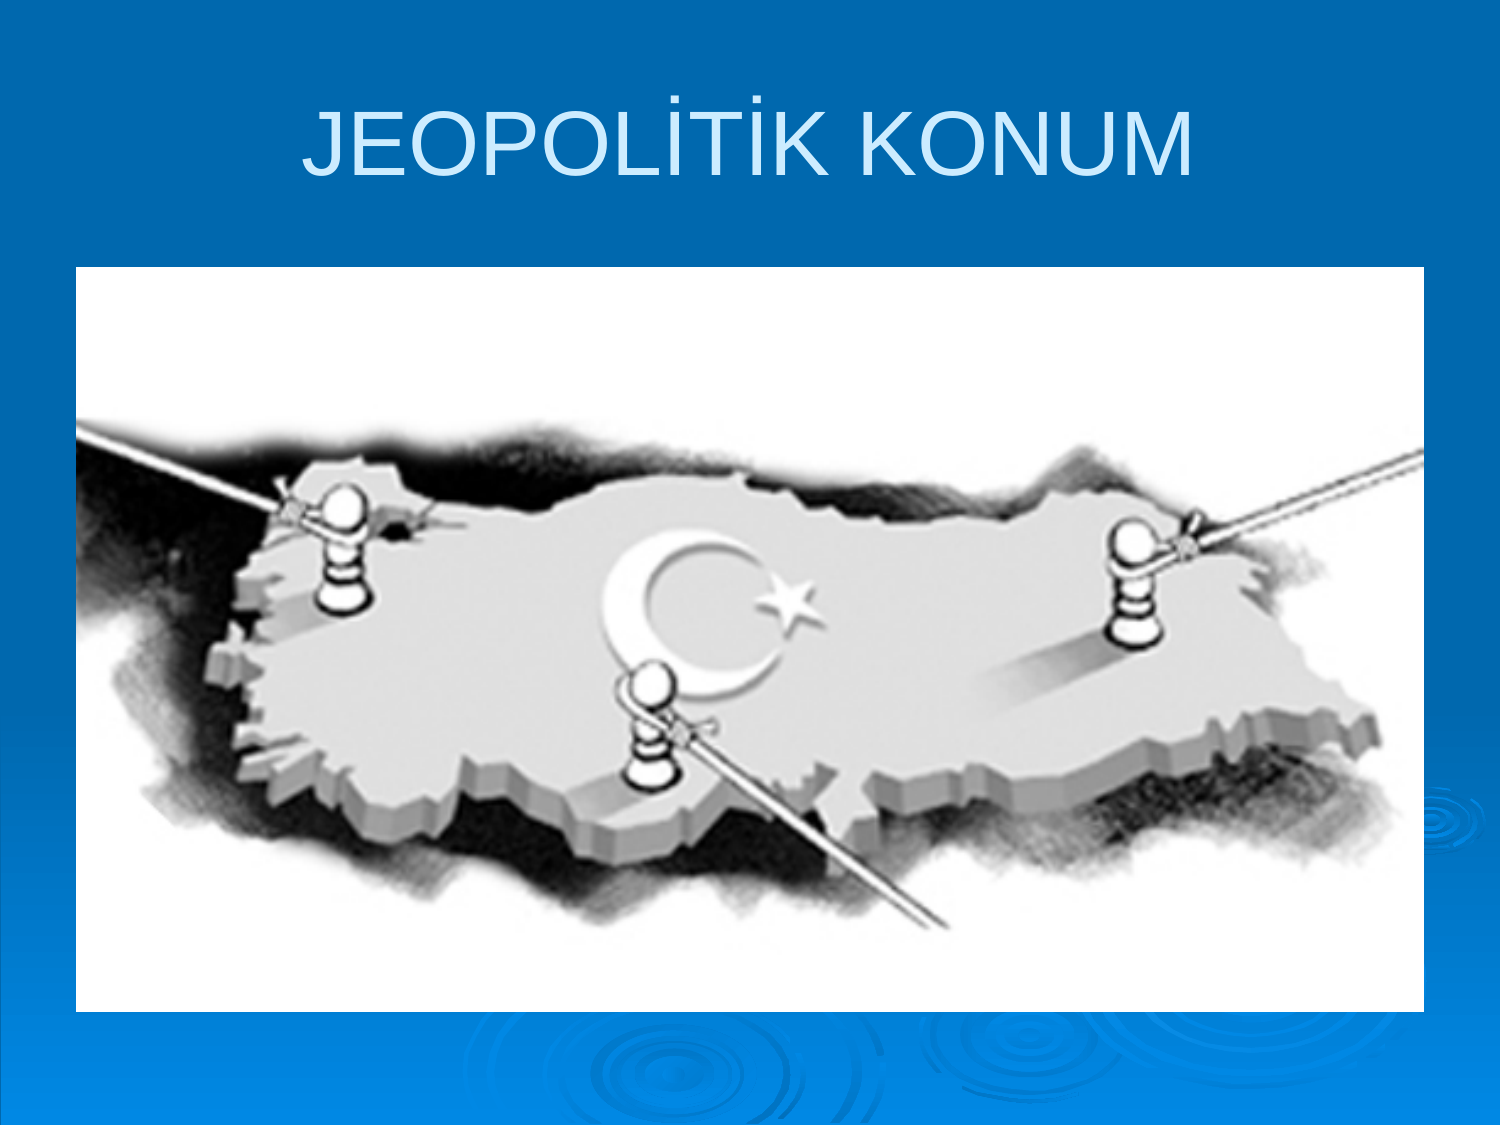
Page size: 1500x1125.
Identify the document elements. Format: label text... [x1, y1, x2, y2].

title JEOPOLİTİK KONUM [74, 45, 1426, 233]
picture [76, 266, 1424, 1012]
